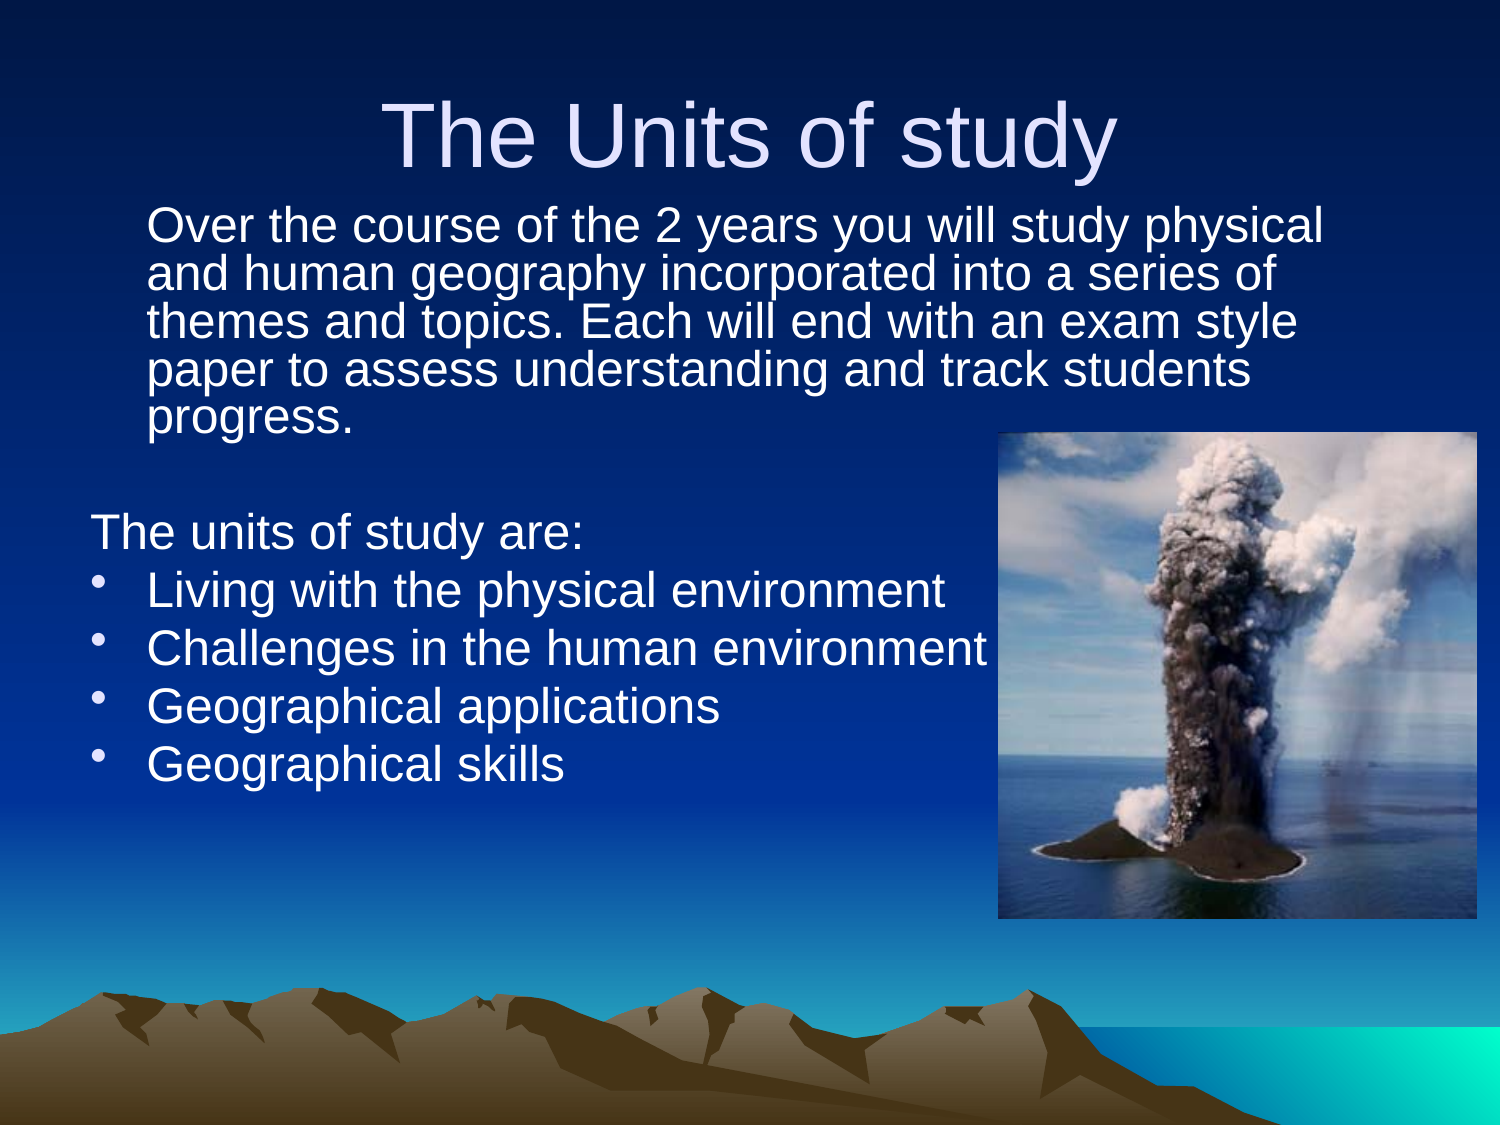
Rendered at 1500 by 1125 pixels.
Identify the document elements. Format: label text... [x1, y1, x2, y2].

title The Units of study [75, 37, 1425, 196]
picture [997, 432, 1477, 919]
list Over the course of the 2 years you will study physical and human geography incorporated into a series of themes and topics. Each will end with an exam style paper to assess understanding and track students progress. The units of study are: Living with the physical environment Challenges in the human environment Geographical applications Geographical skills [75, 196, 1425, 1000]
